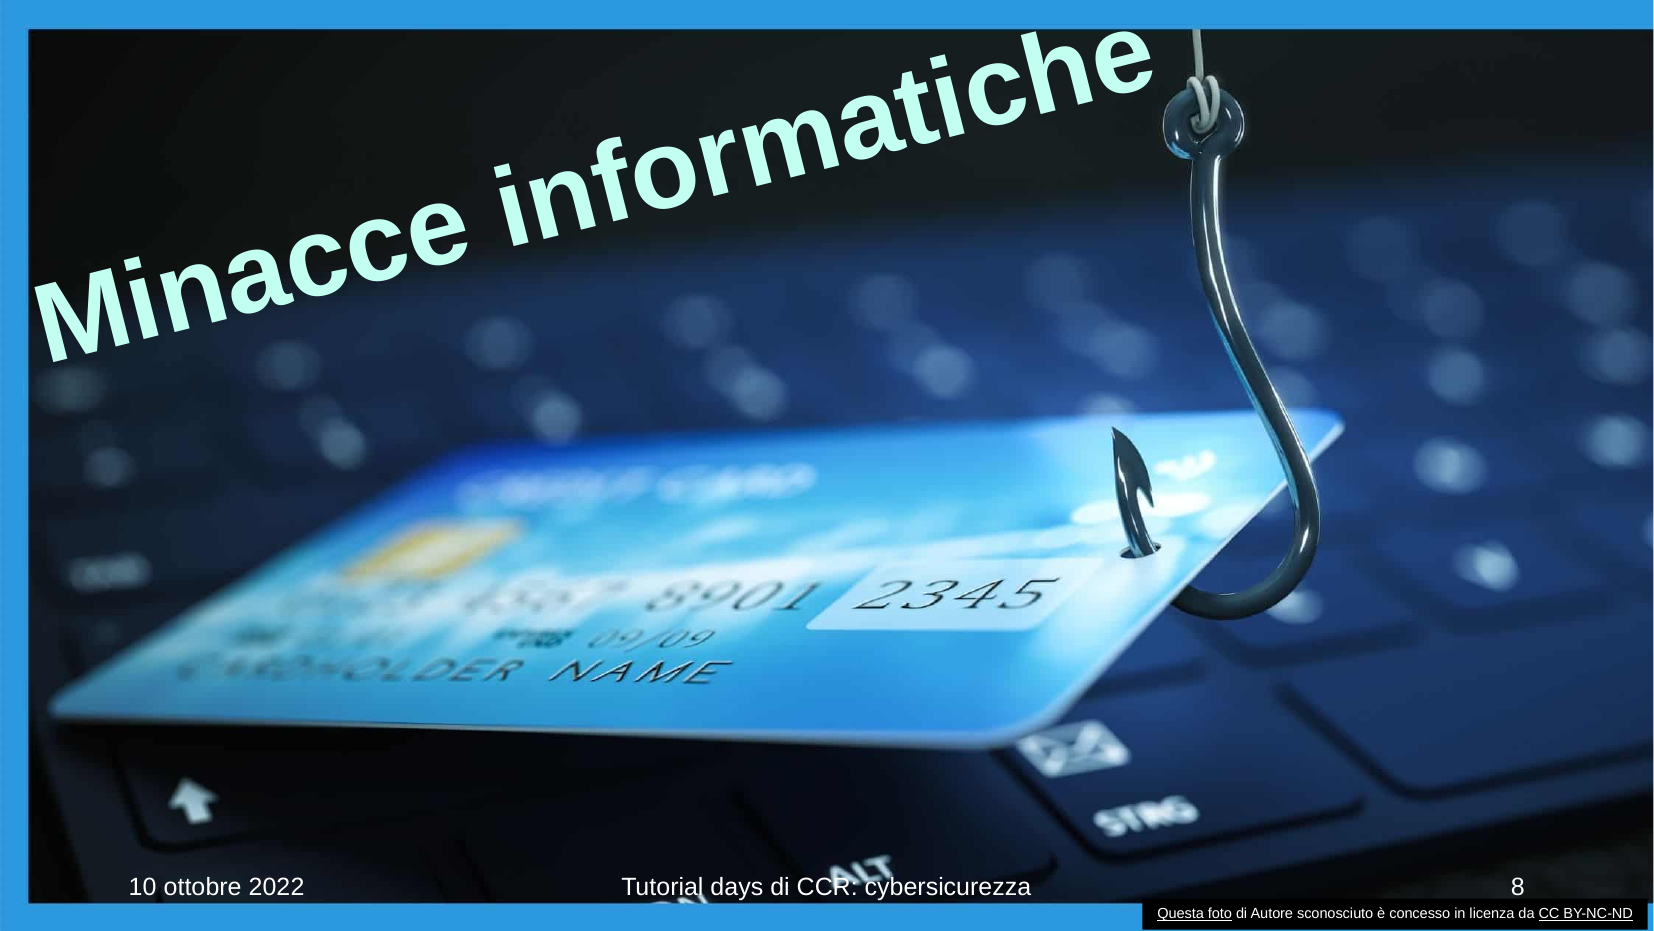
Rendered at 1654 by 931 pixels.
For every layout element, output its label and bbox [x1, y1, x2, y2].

list [0, 0, 1654, 931]
